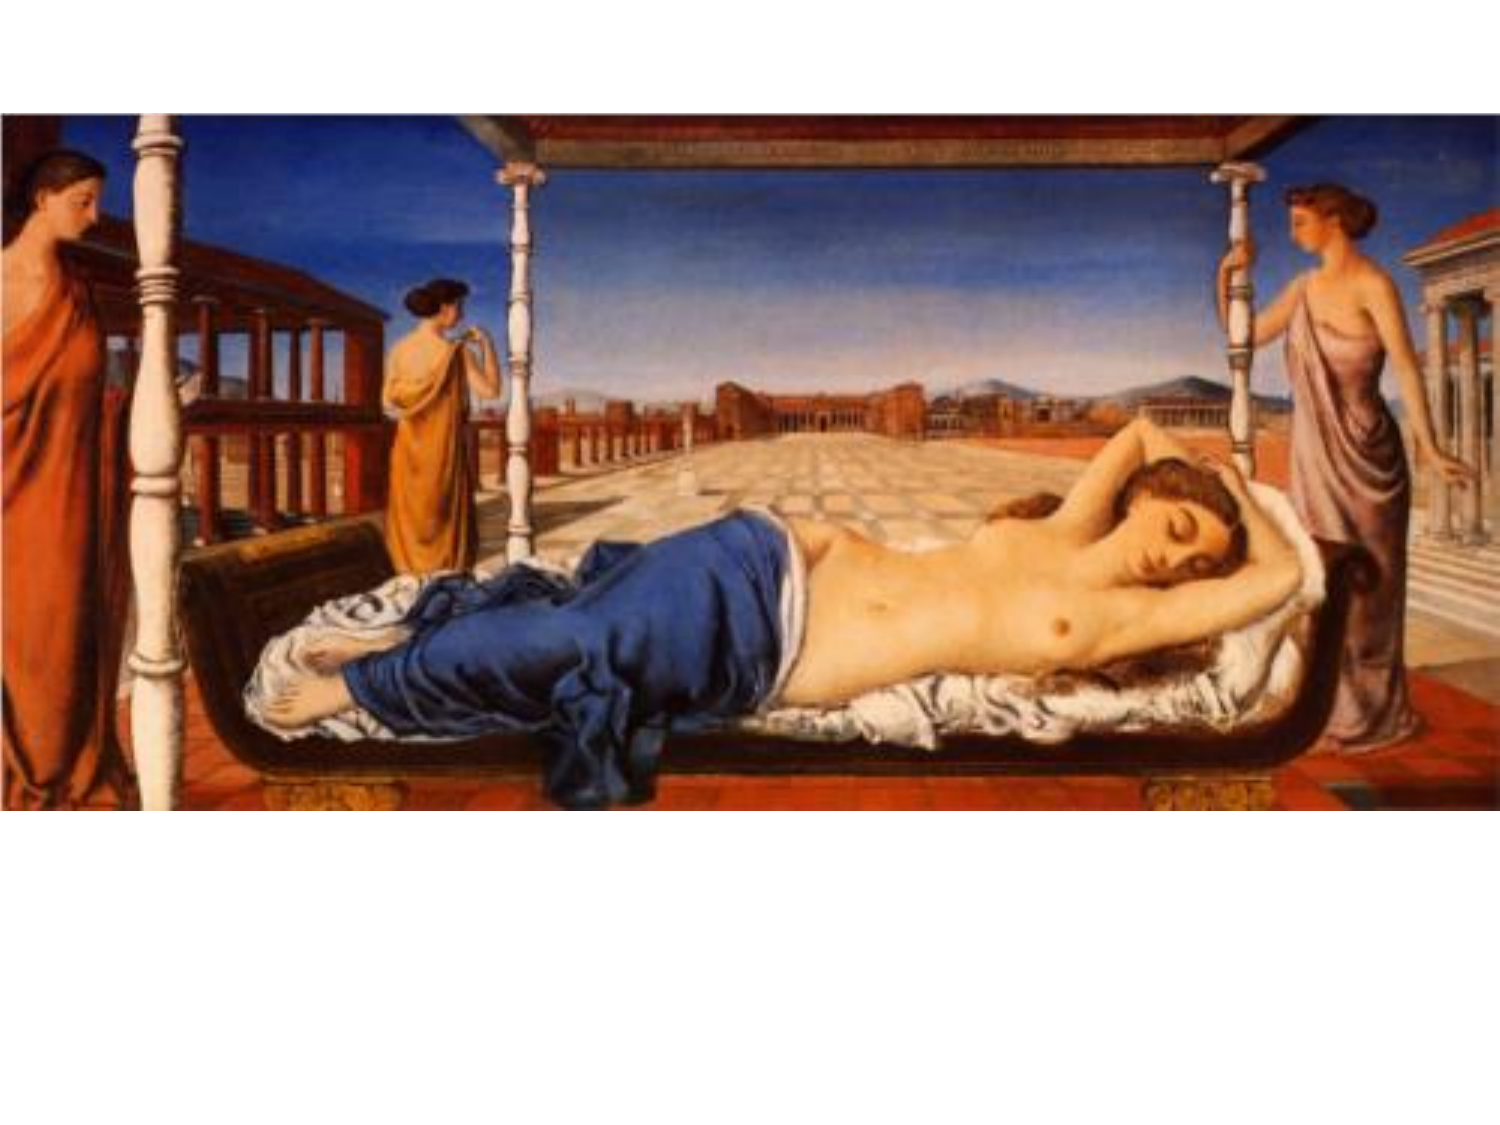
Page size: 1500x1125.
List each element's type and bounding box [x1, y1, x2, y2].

picture [0, 113, 1500, 811]
